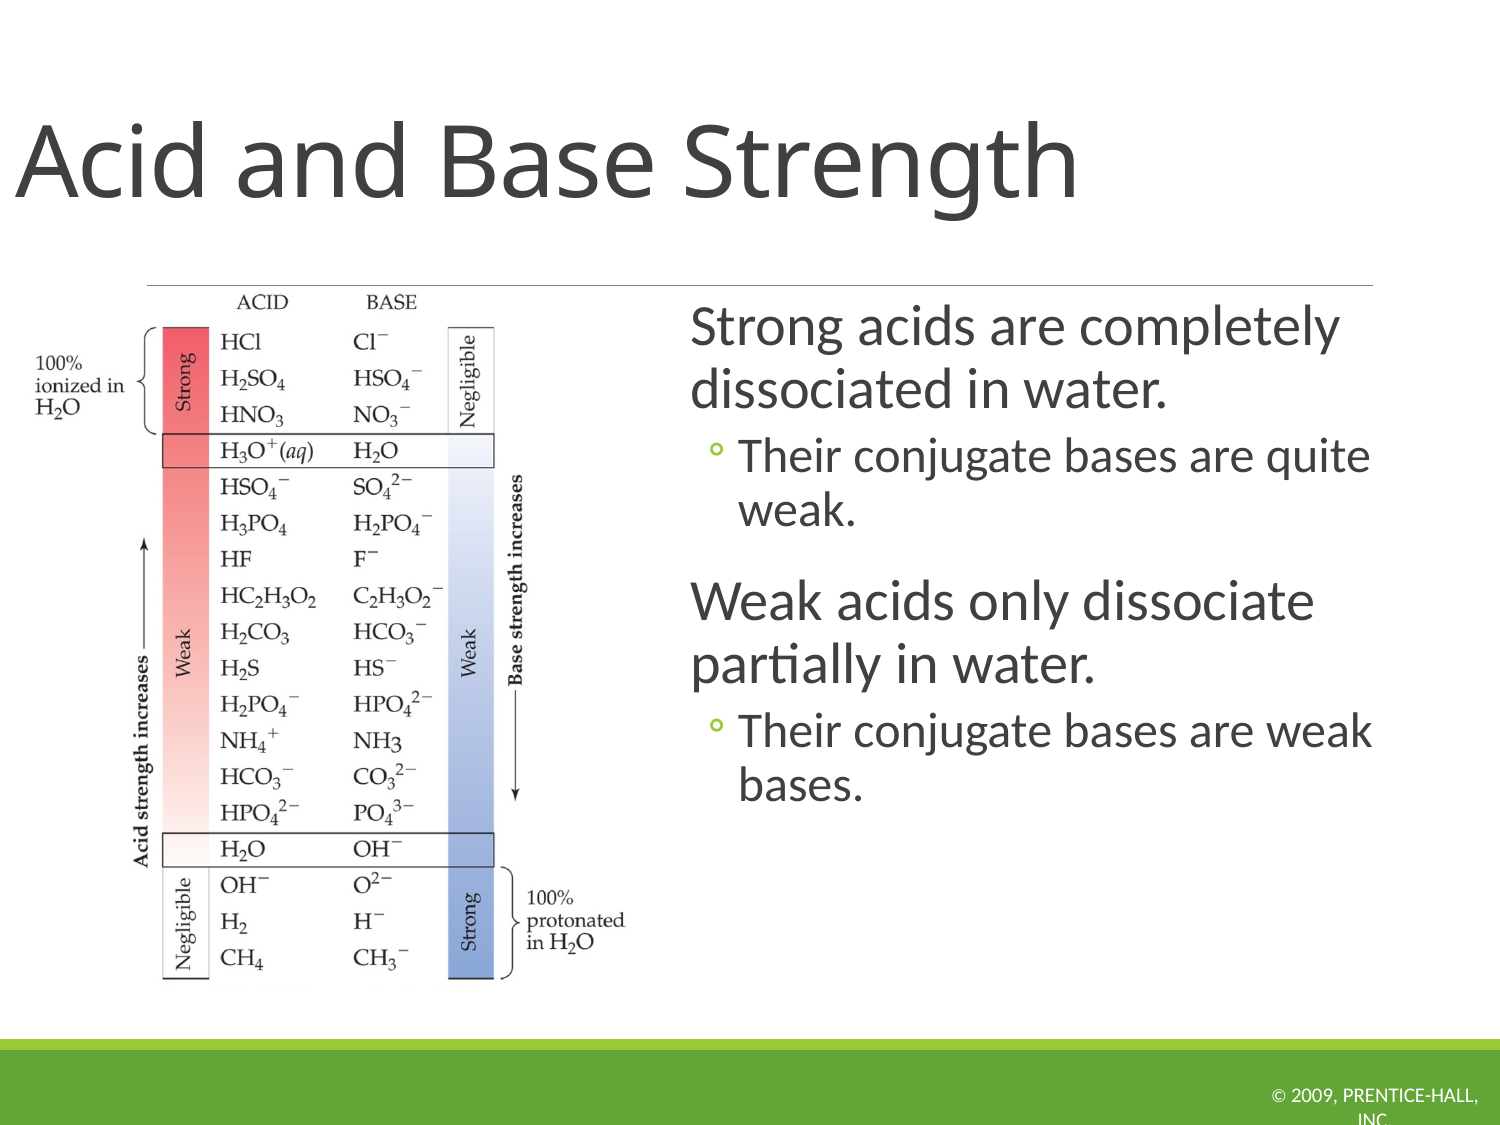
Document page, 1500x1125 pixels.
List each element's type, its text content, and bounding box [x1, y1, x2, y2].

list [28, 286, 632, 988]
list Strong acids are completely dissociated in water. Their conjugate bases are quite weak. Weak acids only dissociate partially in water. Their conjugate bases are weak bases. [675, 287, 1438, 1000]
footer © 2009, Prentice-Hall, Inc. [1237, 1087, 1500, 1125]
title Acid and Base Strength [0, 37, 1500, 225]
